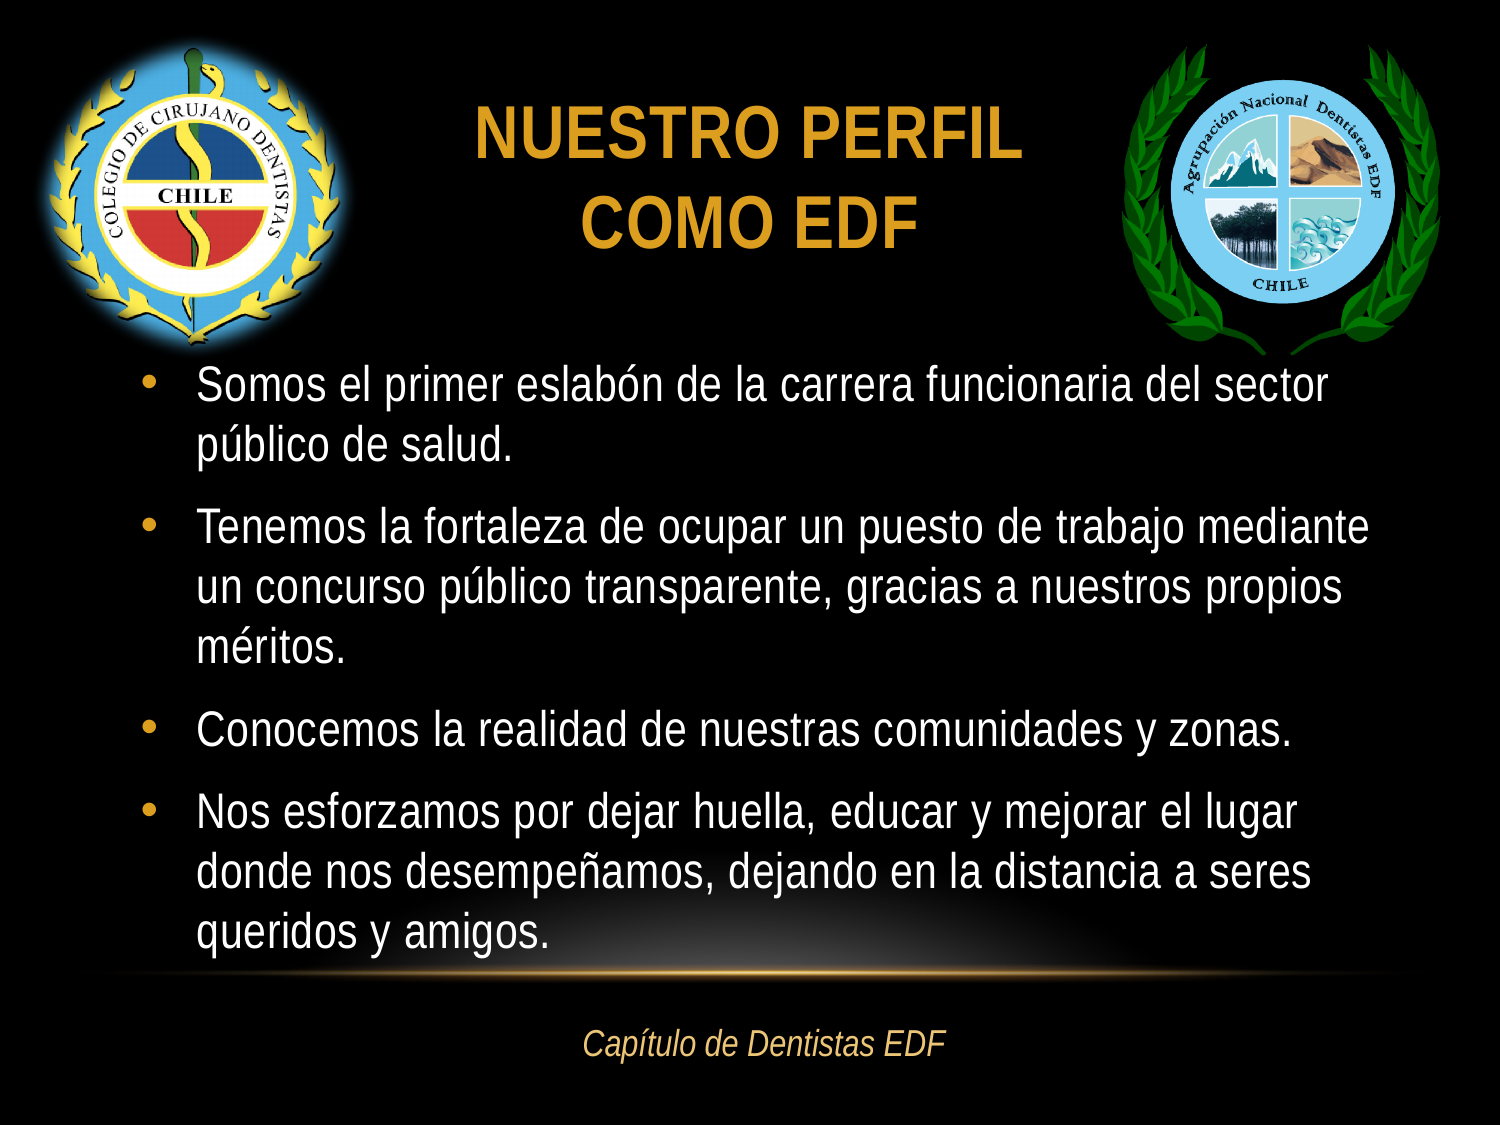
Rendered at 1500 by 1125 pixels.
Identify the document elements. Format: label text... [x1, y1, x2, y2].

text_box Somos el primer eslabón de la carrera funcionaria del sector público de salud. Tenemos la fortaleza de ocupar un puesto de trabajo mediante un concurso público transparente, gracias a nuestros propios méritos. Conocemos la realidad de nuestras comunidades y zonas. Nos esforzamos por dejar huella, educar y mejorar el lugar donde nos desempeñamos, dejando en la distancia a seres queridos y amigos. [125, 344, 1402, 1049]
text_box Capítulo de Dentistas EDF [567, 1049, 961, 1072]
picture [0, 0, 1500, 1125]
title Nuestro perfil como edf [414, 87, 1079, 272]
